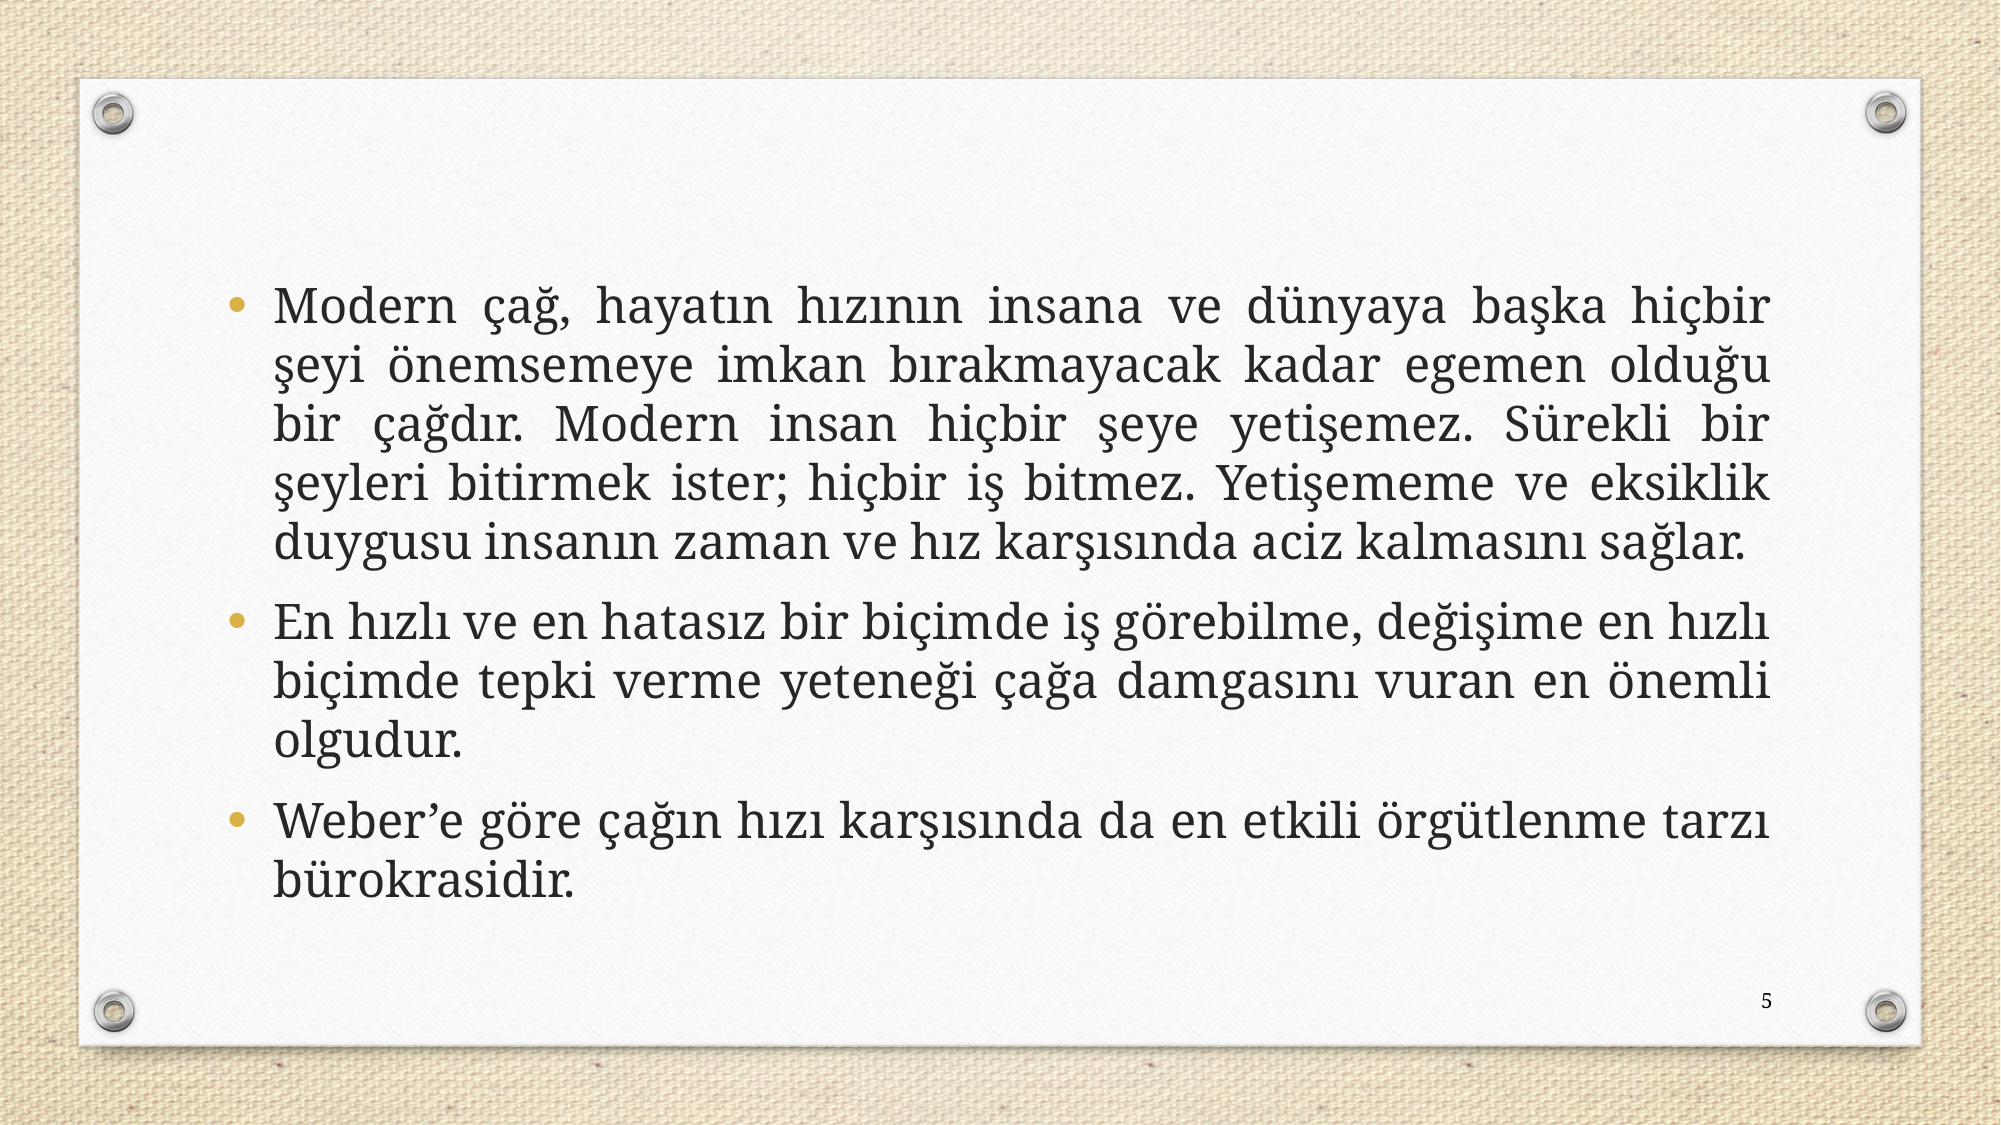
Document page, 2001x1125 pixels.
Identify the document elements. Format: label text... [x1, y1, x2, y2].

picture [0, 0, 2001, 1125]
slide_number 5 [1698, 979, 1788, 1025]
list Modern çağ, hayatın hızının insana ve dünyaya başka hiçbir şeyi önemsemeye imkan bırakmayacak kadar egemen olduğu bir çağdır. Modern insan hiçbir şeye yetişemez. Sürekli bir şeyleri bitirmek ister; hiçbir iş bitmez. Yetişememe ve eksiklik duygusu insanın zaman ve hız karşısında aciz kalmasını sağlar. En hızlı ve en hatasız bir biçimde iş görebilme, değişime en hızlı biçimde tepki verme yeteneği çağa damgasını vuran en önemli olgudur. Weber’e göre çağın hızı karşısında da en etkili örgütlenme tarzı bürokrasidir. [212, 186, 1788, 964]
